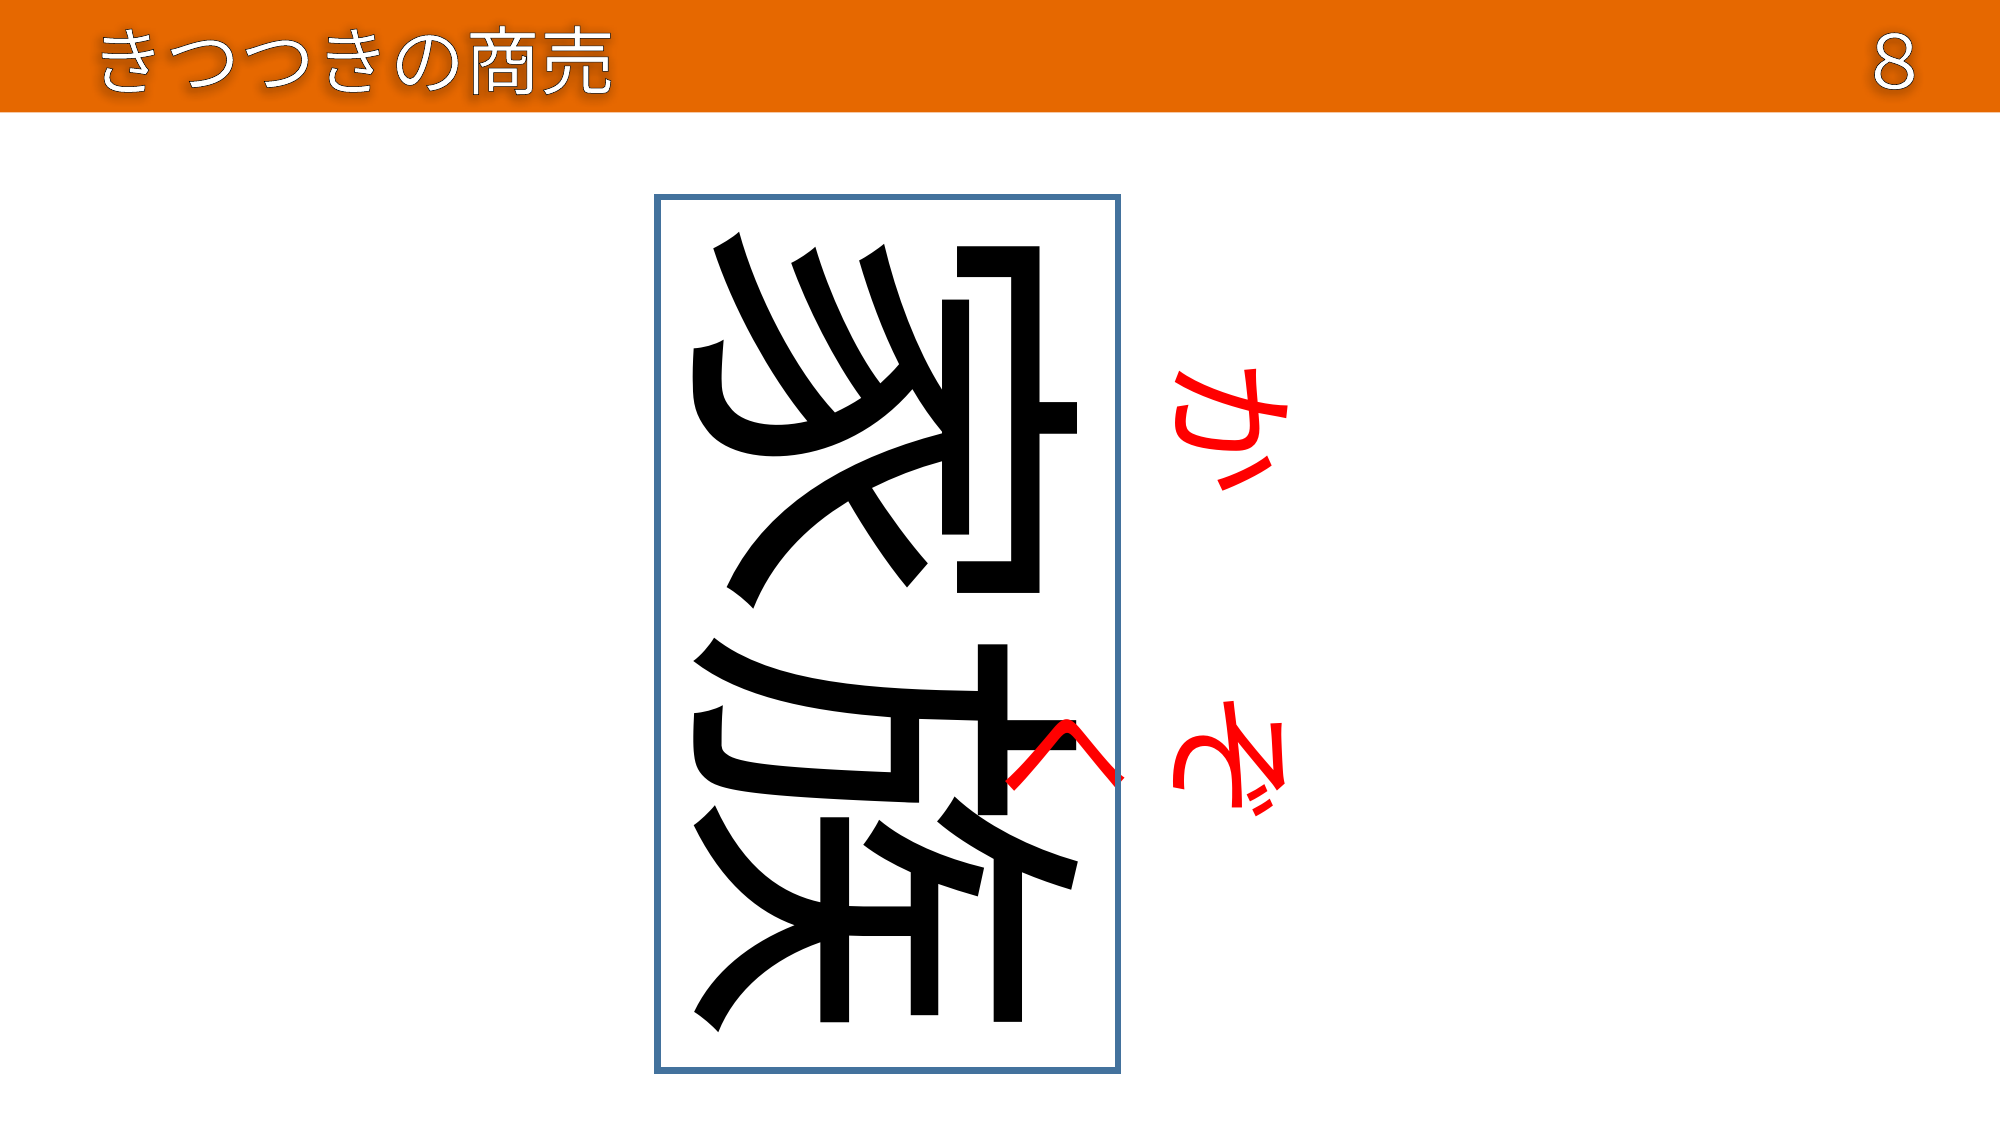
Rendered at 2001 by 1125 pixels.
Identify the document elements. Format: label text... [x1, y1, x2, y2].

text_box か [1127, 343, 1325, 498]
text_box ８ [1842, 6, 1963, 112]
text_box [0, 0, 2000, 113]
text_box ぞく [1127, 677, 1325, 970]
text_box 家族 [616, 195, 1152, 1125]
text_box きつつきの商売 [75, 6, 1020, 112]
text_box [656, 196, 1119, 1071]
